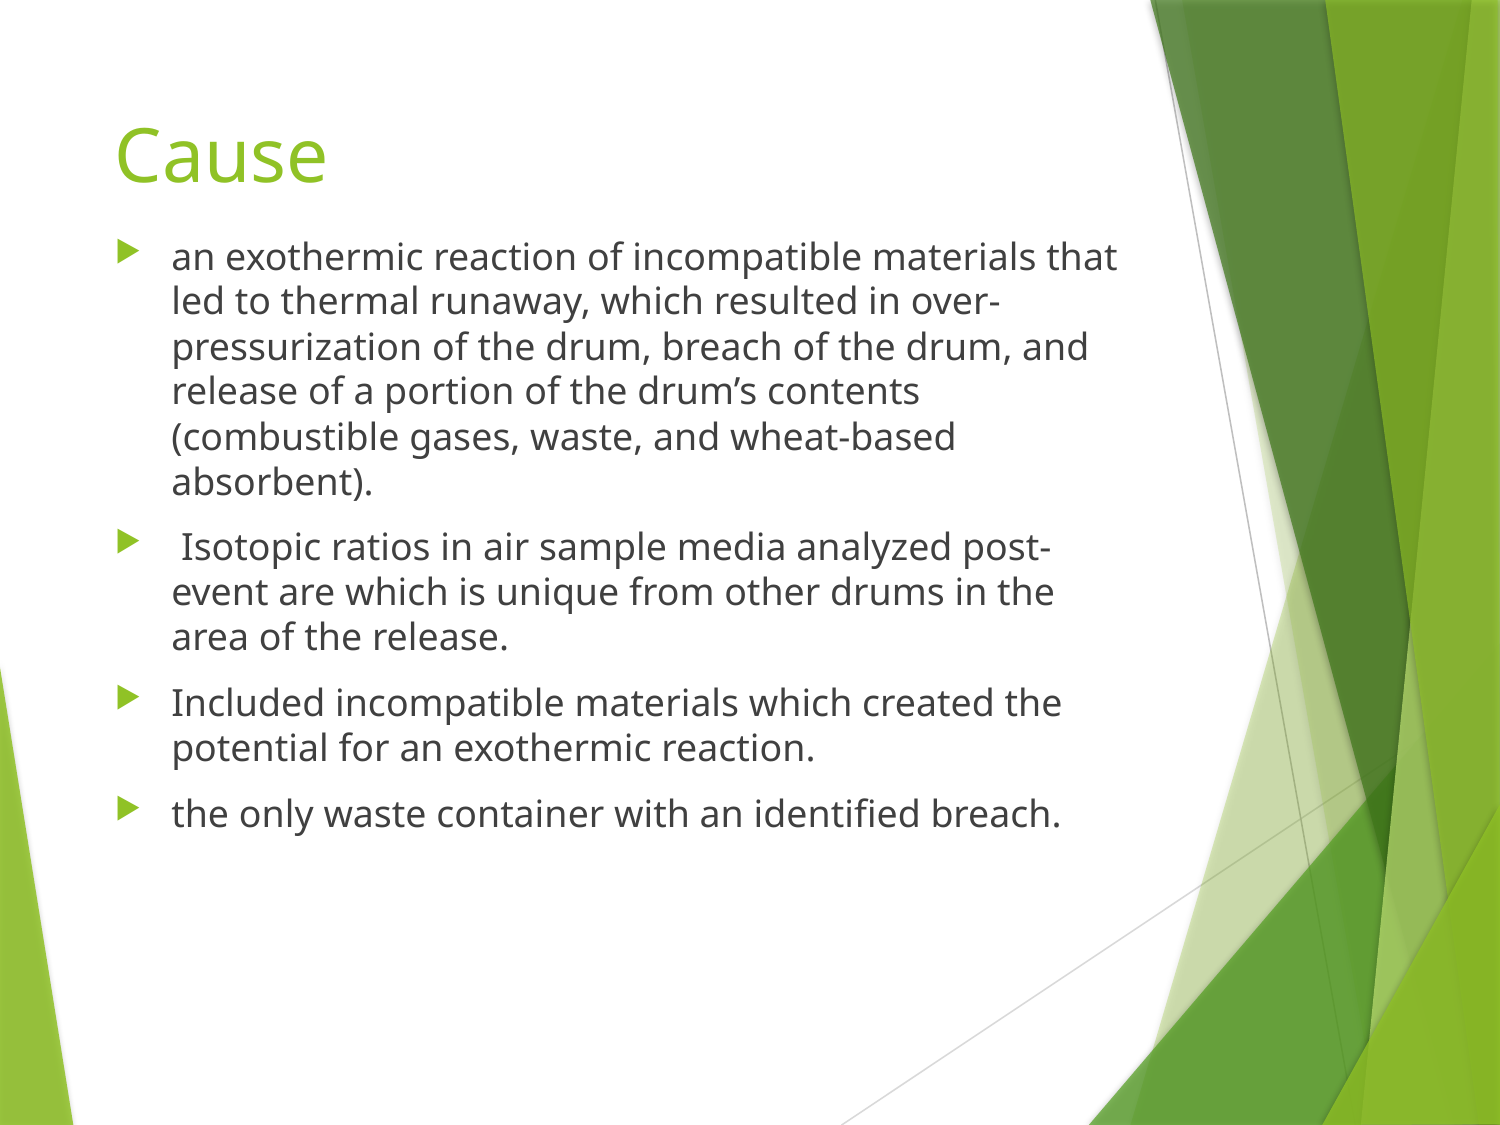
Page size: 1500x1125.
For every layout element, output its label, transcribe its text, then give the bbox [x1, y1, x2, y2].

title Cause [99, 99, 1142, 224]
list an exothermic reaction of incompatible materials that led to thermal runaway, which resulted in over-pressurization of the drum, breach of the drum, and release of a portion of the drum’s contents (combustible gases, waste, and wheat-based absorbent). Isotopic ratios in air sample media analyzed post-event are which is unique from other drums in the area of the release. Included incompatible materials which created the potential for an exothermic reaction. the only waste container with an identified breach. [99, 224, 1142, 1013]
